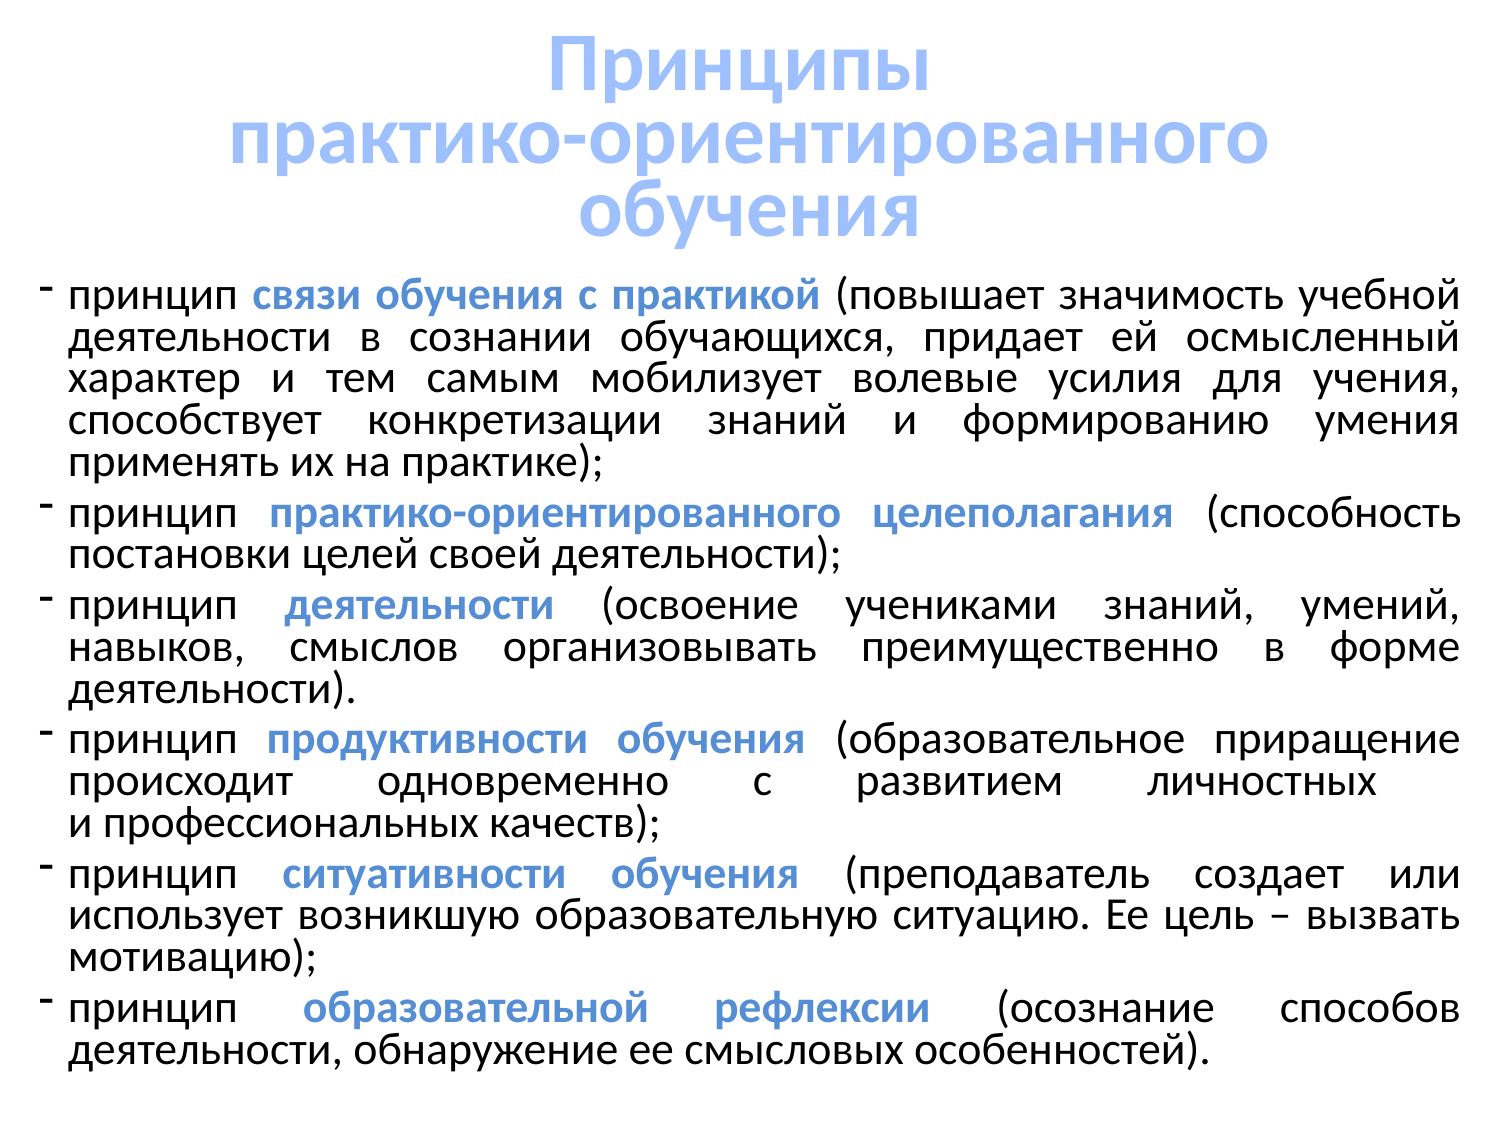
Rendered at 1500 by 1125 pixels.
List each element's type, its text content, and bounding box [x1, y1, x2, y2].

list принцип связи обучения с практикой (повышает значимость учебной деятельности в сознании обучающихся, придает ей осмысленный характер и тем самым мобилизует волевые усилия для учения, способствует конкретизации знаний и формированию умения применять их на практике); принцип практико-ориентированного целеполагания (способность постановки целей своей деятельности); принцип деятельности (освоение учениками знаний, умений, навыков, смыслов организовывать преимущественно в форме деятельности). принцип продуктивности обучения (образовательное приращение происходит одновременно с развитием личностных и профессиональных качеств); принцип ситуативности обучения (преподаватель создает или использует возникшую образовательную ситуацию. Ее цель – вызвать мотивацию); принцип образовательной рефлексии (осознание способов деятельности, обнаружение ее смысловых особенностей). [23, 269, 1477, 1043]
text_box Принципы практико-ориентированного обучения [46, 26, 1454, 261]
